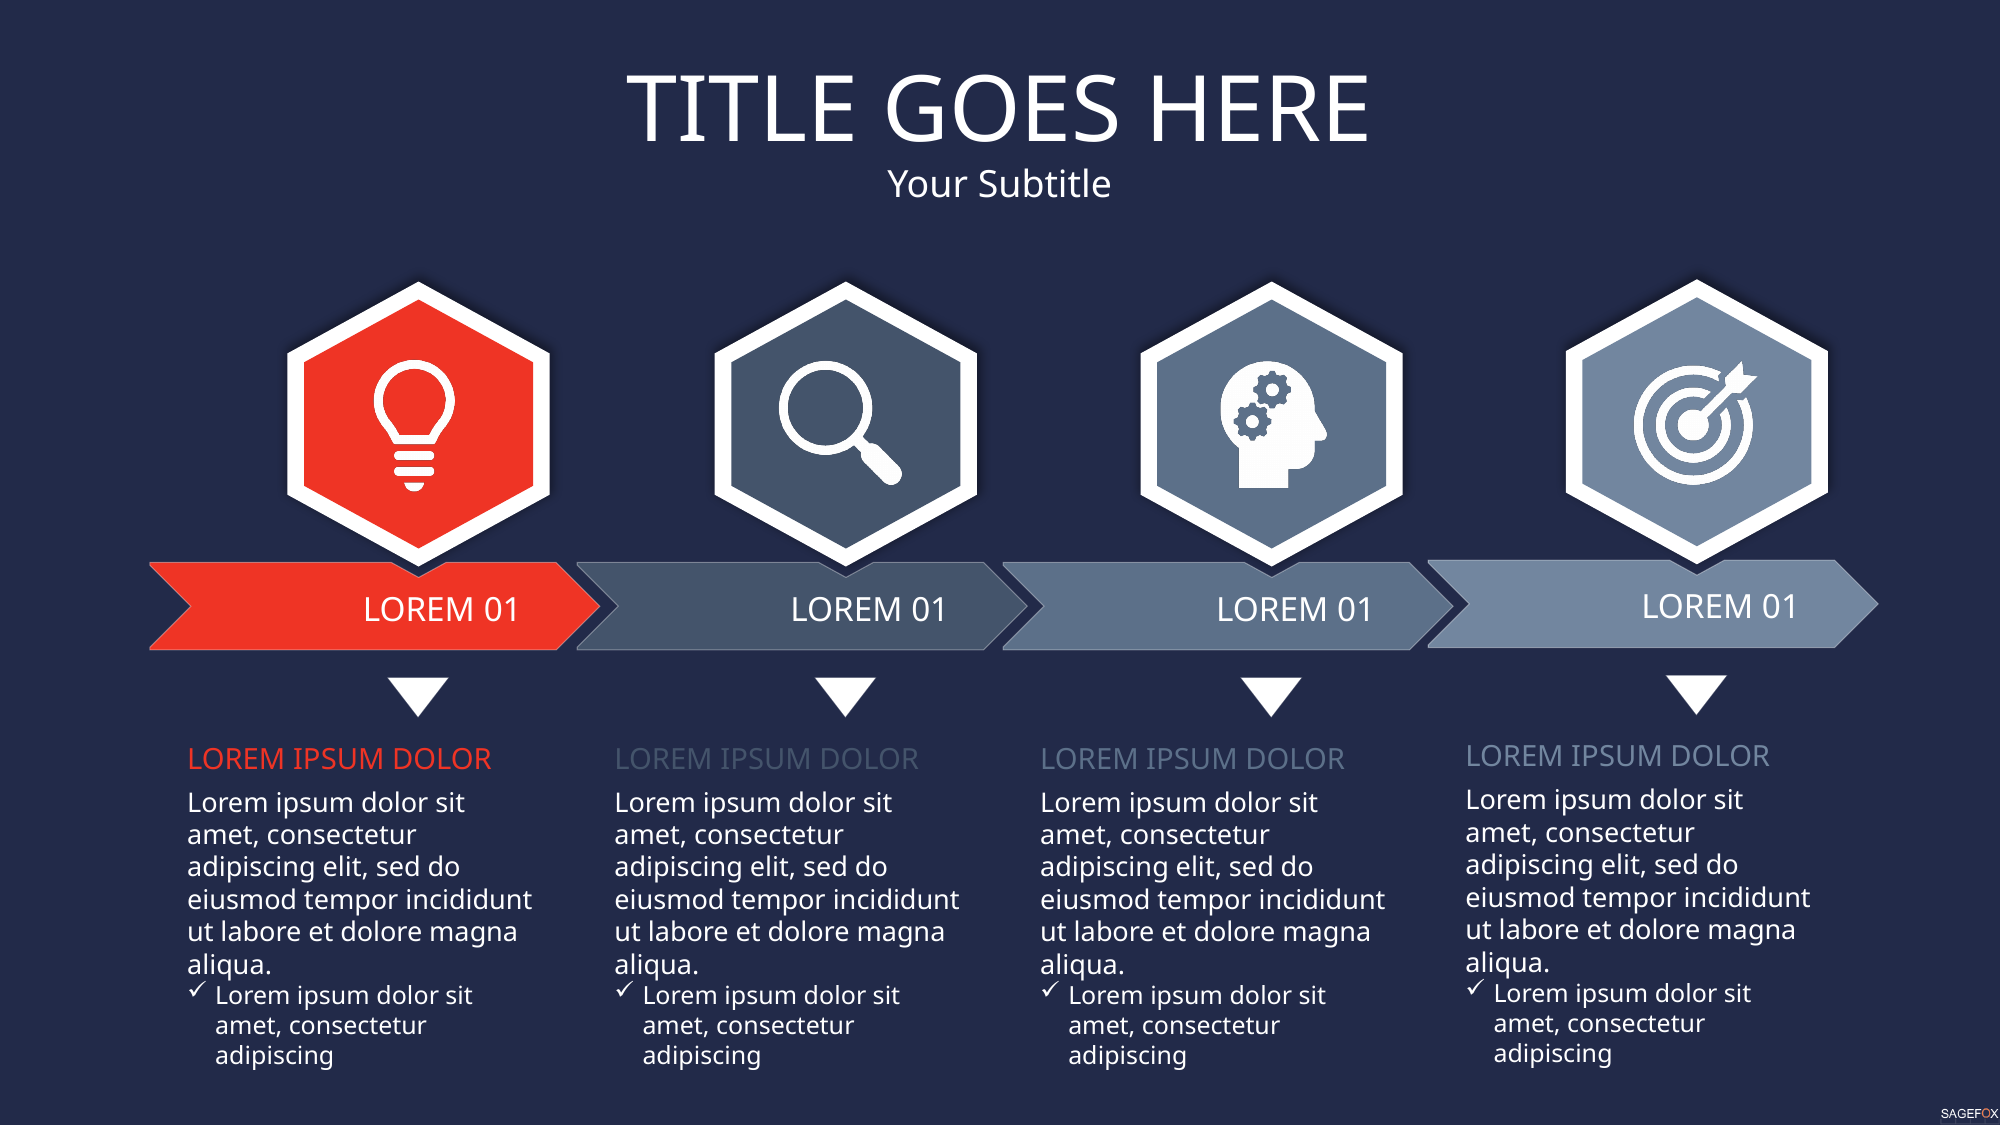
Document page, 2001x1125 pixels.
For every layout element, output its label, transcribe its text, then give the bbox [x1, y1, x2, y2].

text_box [1028, 562, 1454, 650]
text_box [813, 676, 878, 719]
picture [1198, 352, 1349, 503]
text_box LOREM IPSUM DOLOR Lorem ipsum dolor sit amet, consectetur adipiscing elit, sed do eiusmod tempor incididunt ut labore et dolore magna aliqua. Lorem ipsum dolor sit amet, consectetur adipiscing [599, 732, 981, 1077]
picture [1620, 347, 1771, 498]
picture [1939, 1108, 2000, 1125]
text_box LOREM IPSUM DOLOR Lorem ipsum dolor sit amet, consectetur adipiscing elit, sed do eiusmod tempor incididunt ut labore et dolore magna aliqua. Lorem ipsum dolor sit amet, consectetur adipiscing [1025, 732, 1407, 1077]
text_box [385, 676, 451, 719]
text_box TITLE GOES HERE Your Subtitle [548, 42, 1452, 212]
picture [338, 350, 489, 501]
text_box [1239, 676, 1304, 719]
text_box [1664, 674, 1729, 717]
text_box LOREM IPSUM DOLOR Lorem ipsum dolor sit amet, consectetur adipiscing elit, sed do eiusmod tempor incididunt ut labore et dolore magna aliqua. Lorem ipsum dolor sit amet, consectetur adipiscing [172, 732, 554, 1077]
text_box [149, 562, 600, 650]
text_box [1140, 281, 1403, 567]
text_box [600, 562, 1028, 650]
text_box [714, 281, 977, 567]
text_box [1565, 279, 1828, 560]
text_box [1428, 560, 1879, 648]
picture [764, 347, 915, 498]
text_box LOREM IPSUM DOLOR Lorem ipsum dolor sit amet, consectetur adipiscing elit, sed do eiusmod tempor incididunt ut labore et dolore magna aliqua. Lorem ipsum dolor sit amet, consectetur adipiscing [1450, 730, 1832, 1075]
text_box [287, 281, 550, 567]
